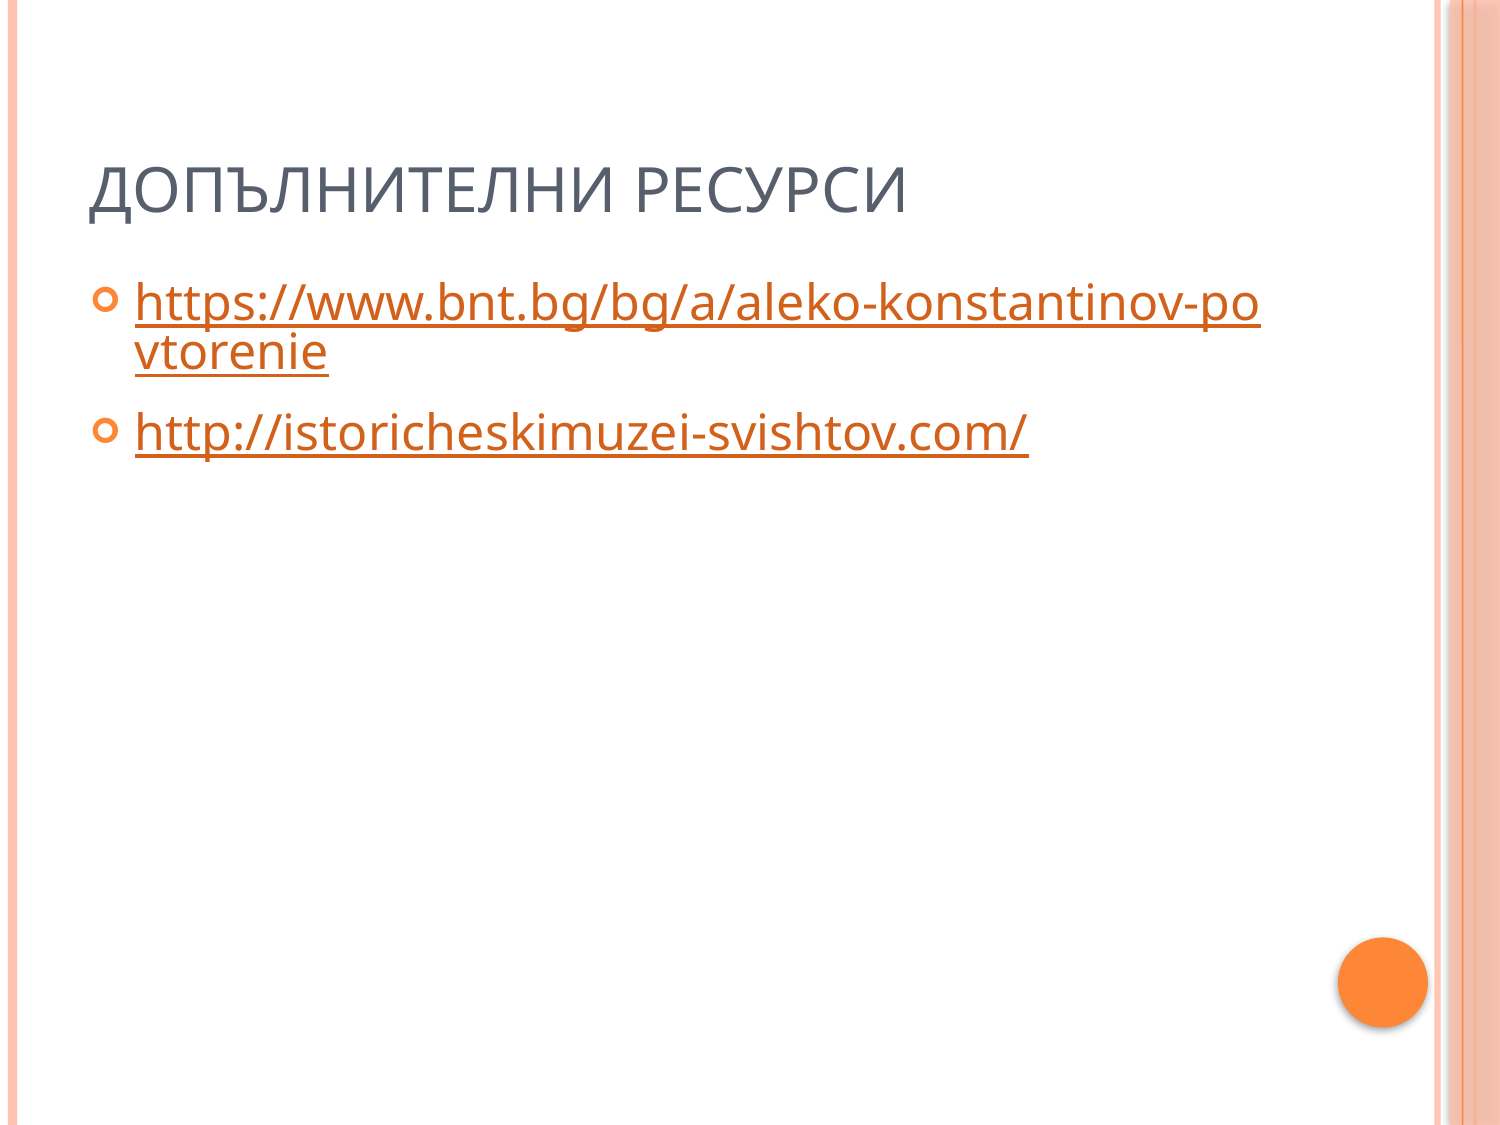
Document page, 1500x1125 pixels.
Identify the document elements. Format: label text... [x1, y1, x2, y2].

list https://www.bnt.bg/bg/a/aleko-konstantinov-povtorenie http://istoricheskimuzei-svishtov.com/ [75, 262, 1300, 1062]
title Допълнителни ресурси [75, 45, 1300, 233]
